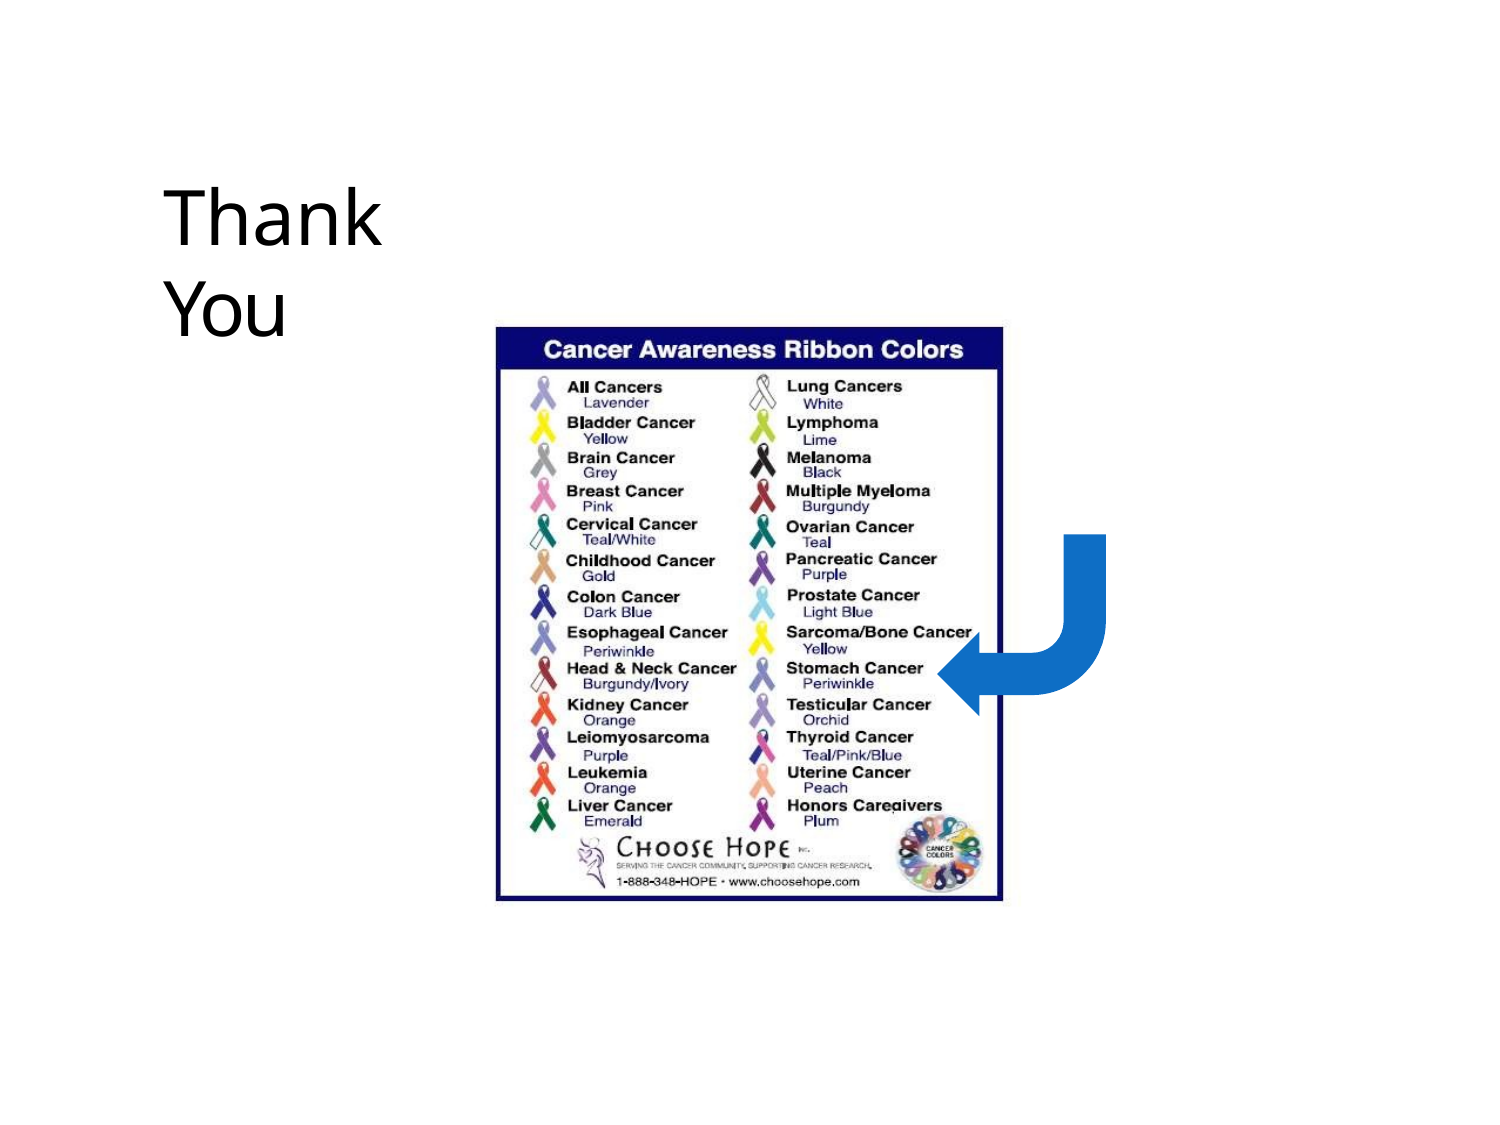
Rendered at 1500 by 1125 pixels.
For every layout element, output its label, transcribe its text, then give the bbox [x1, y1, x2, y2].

text_box [476, 294, 1022, 933]
text_box [937, 534, 1106, 717]
title Thank You [161, 164, 526, 355]
